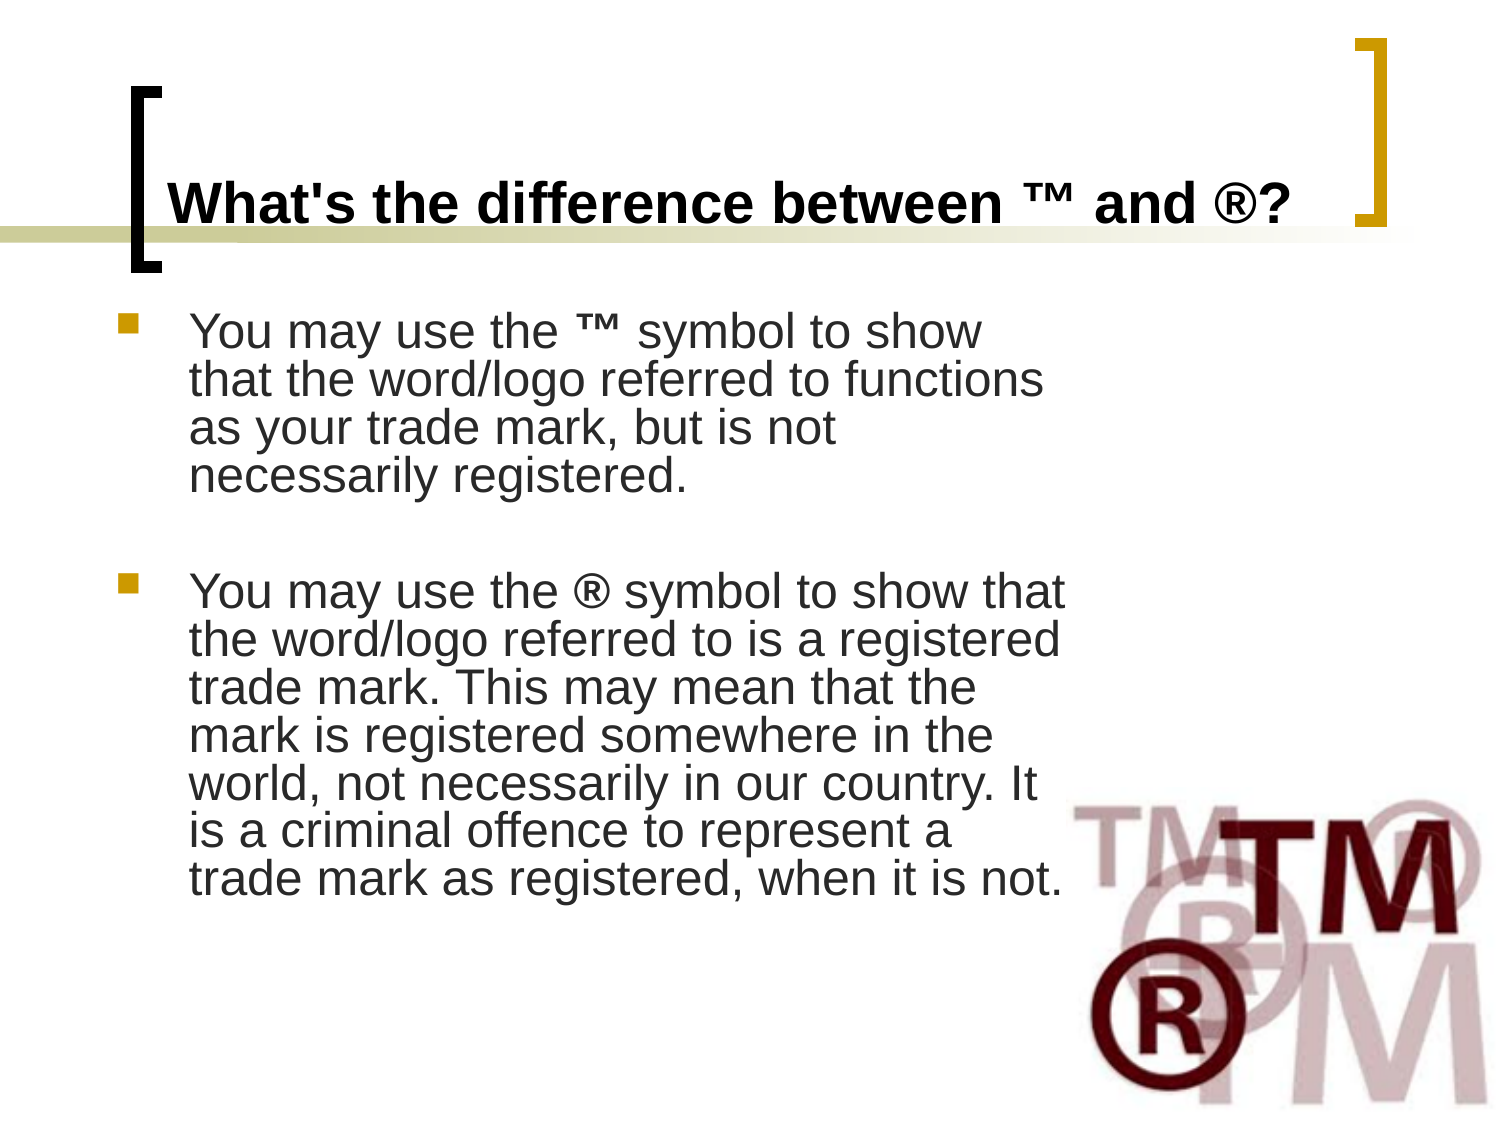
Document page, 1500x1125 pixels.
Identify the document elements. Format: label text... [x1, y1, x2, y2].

picture [1066, 787, 1499, 1113]
list You may use the ™ symbol to show that the word/logo referred to functions as your trade mark, but is not necessarily registered. You may use the ® symbol to show that the word/logo referred to is a registered trade mark. This may mean that the mark is registered somewhere in the world, not necessarily in our country. It is a criminal offence to represent a trade mark as registered, when it is not. [100, 302, 1093, 906]
title What's the difference between ™ and ®? [152, 15, 1328, 248]
